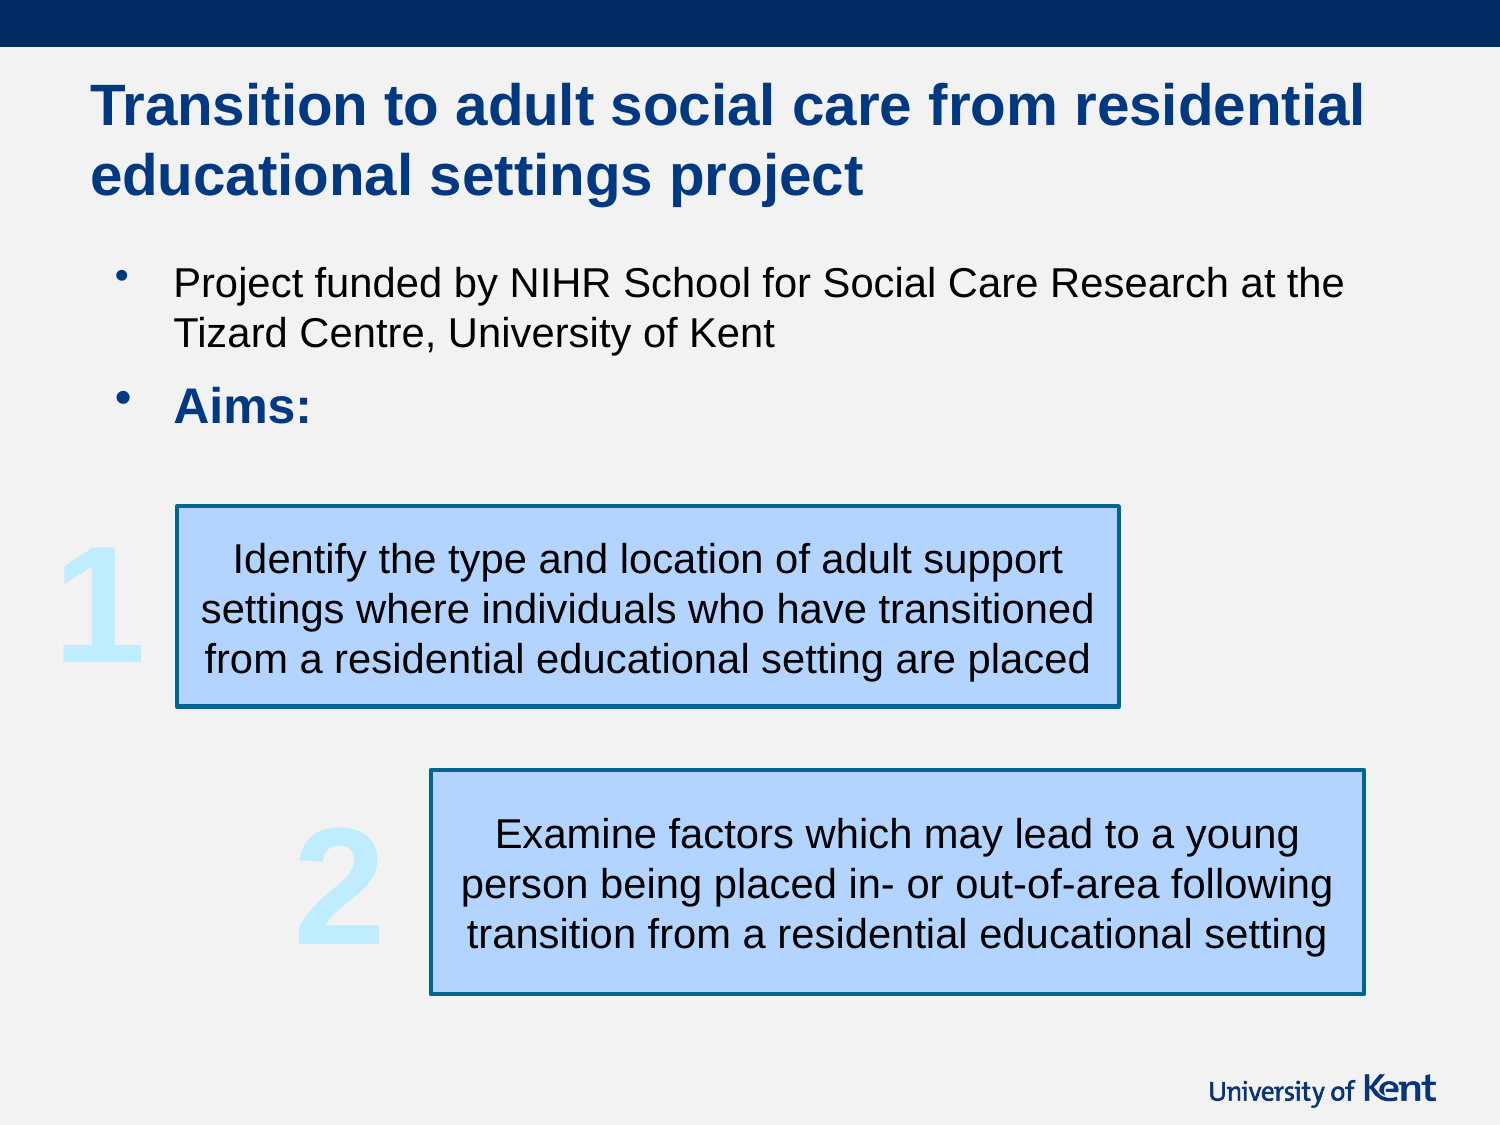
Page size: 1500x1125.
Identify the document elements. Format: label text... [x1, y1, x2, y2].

text_box 1 [38, 488, 162, 704]
text_box Examine factors which may lead to a young person being placed in- or out-of-area following transition from a residential educational setting [429, 768, 1366, 996]
list Project funded by NIHR School for Social Care Research at the Tizard Centre, University of Kent Aims: [99, 248, 1460, 992]
text_box Identify the type and location of adult support settings where individuals who have transitioned from a residential educational setting are placed [175, 504, 1121, 709]
picture [1210, 1074, 1436, 1108]
title Transition to adult social care from residential educational settings project [75, 90, 1436, 185]
text_box 2 [278, 769, 402, 985]
